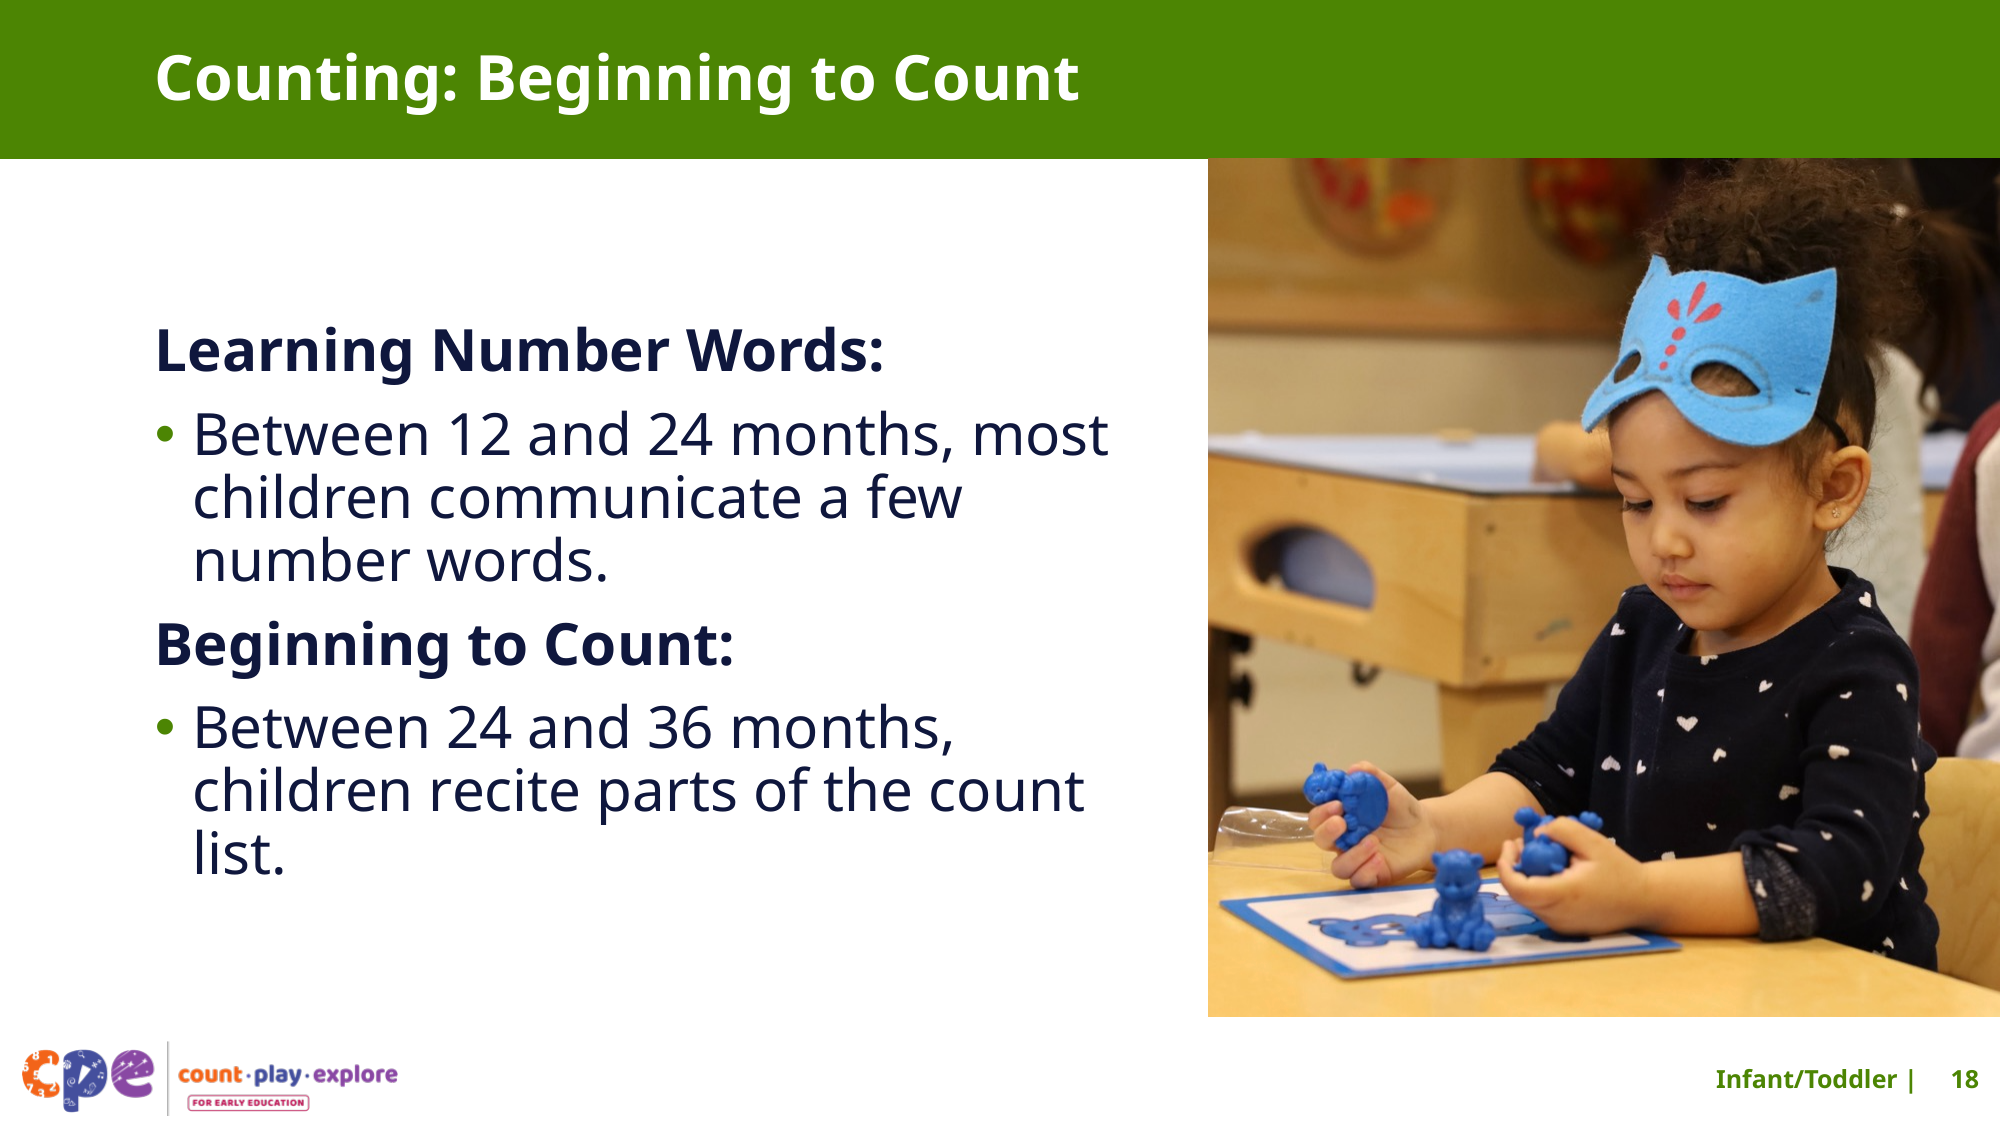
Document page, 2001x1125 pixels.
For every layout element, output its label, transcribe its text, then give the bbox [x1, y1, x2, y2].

picture [1207, 158, 2000, 1017]
title Counting: Beginning to Count [139, 38, 1917, 123]
list Learning Number Words: Between 12 and 24 months, most children communicate a few number words. Beginning to Count: Between 24 and 36 months, children recite parts of the count list. [139, 192, 1191, 1017]
picture [22, 1041, 398, 1116]
